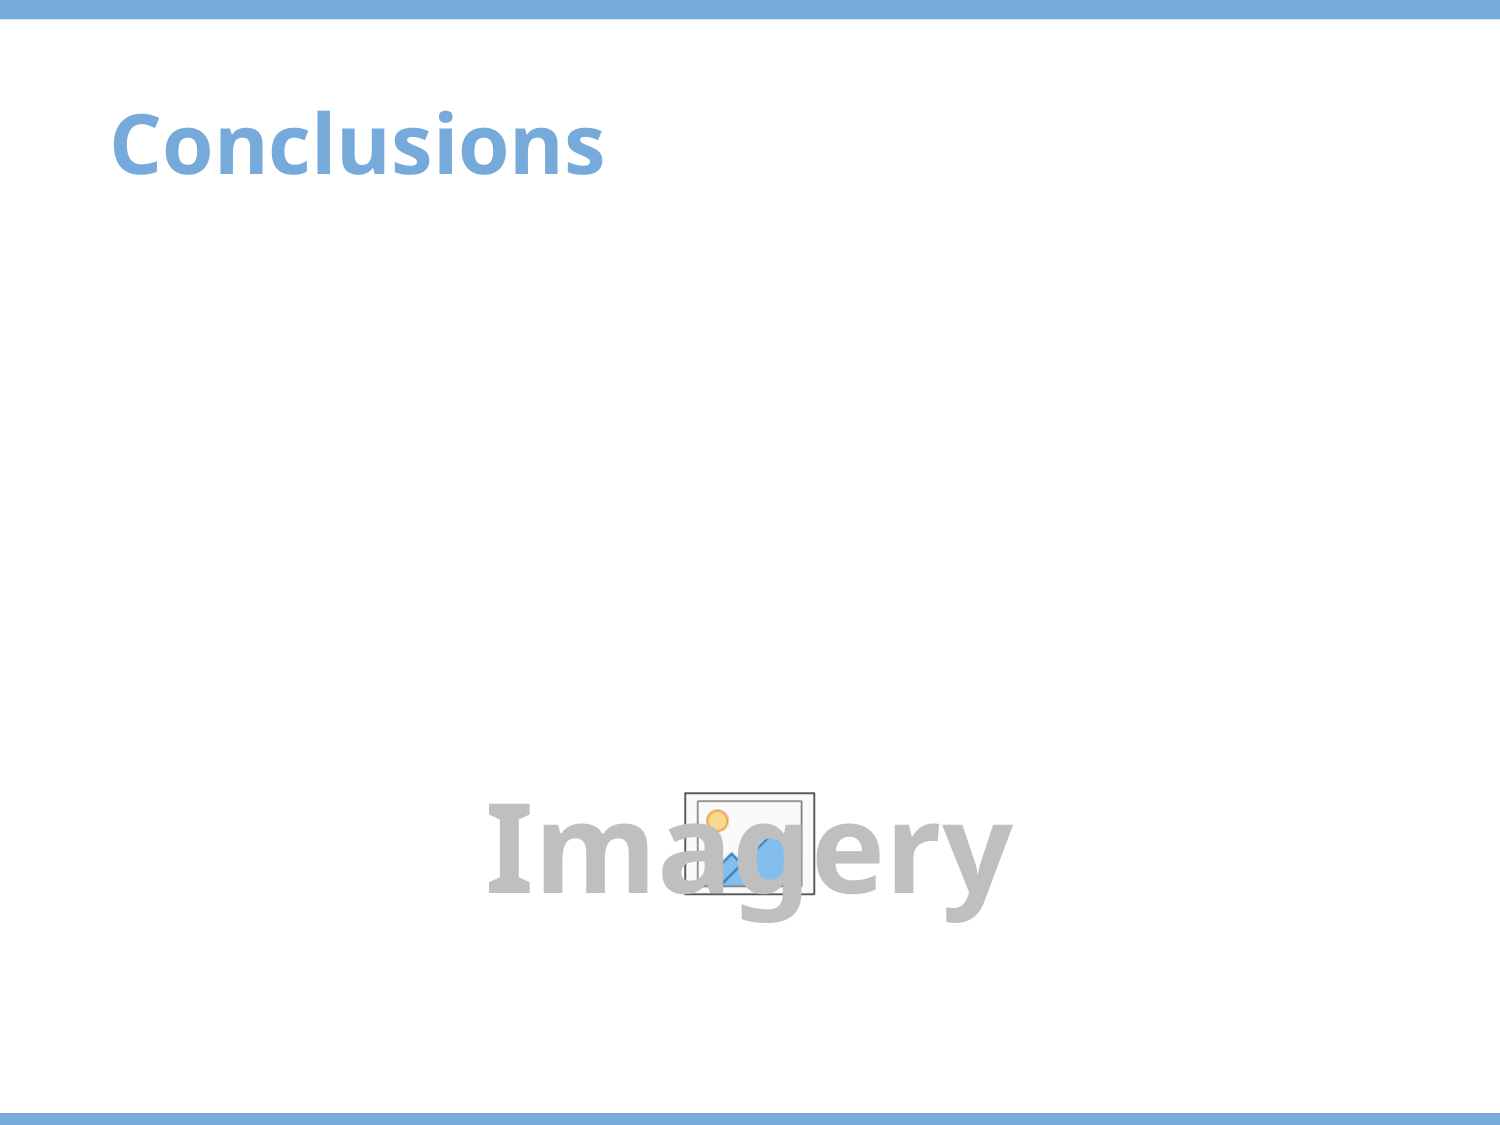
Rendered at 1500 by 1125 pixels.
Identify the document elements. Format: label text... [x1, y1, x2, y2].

list Conclusions [94, 95, 1404, 211]
picture [0, 562, 1500, 1125]
